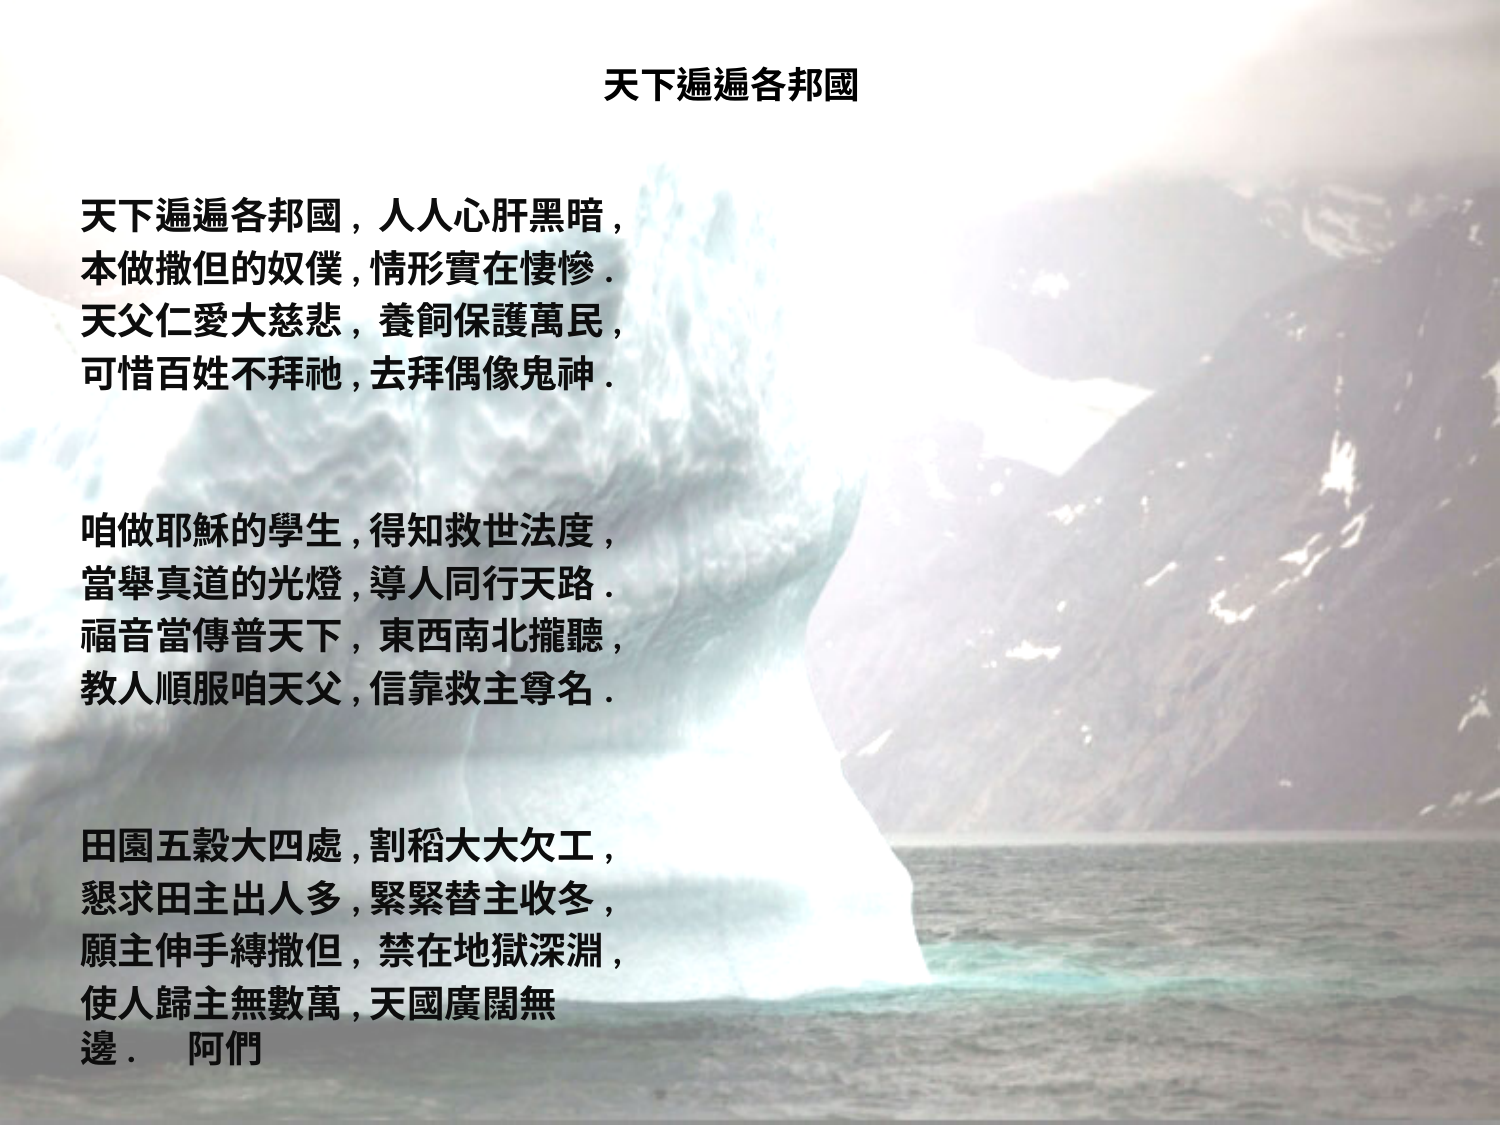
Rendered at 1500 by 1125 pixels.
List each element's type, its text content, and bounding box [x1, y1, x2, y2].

title 天下遍遍各邦國 [419, 54, 1046, 114]
subtitle 天下遍遍各邦國, 人人心肝黑暗, 本做撒但的奴僕,情形實在悽慘. 天父仁愛大慈悲, 養飼保護萬民, 可惜百姓不拜祂,去拜偶像鬼神. 咱做耶穌的學生,得知救世法度, 當舉真道的光燈,導人同行天路. 福音當傳普天下, 東西南北攏聽, 教人順服咱天父,信靠救主尊名. 田園五穀大四處,割稻大大欠工, 懇求田主出人多,緊緊替主收冬, 願主伸手縳撒但, 禁在地獄深淵, 使人歸主無數萬,天國廣闊無邊. 阿們 [64, 184, 621, 846]
